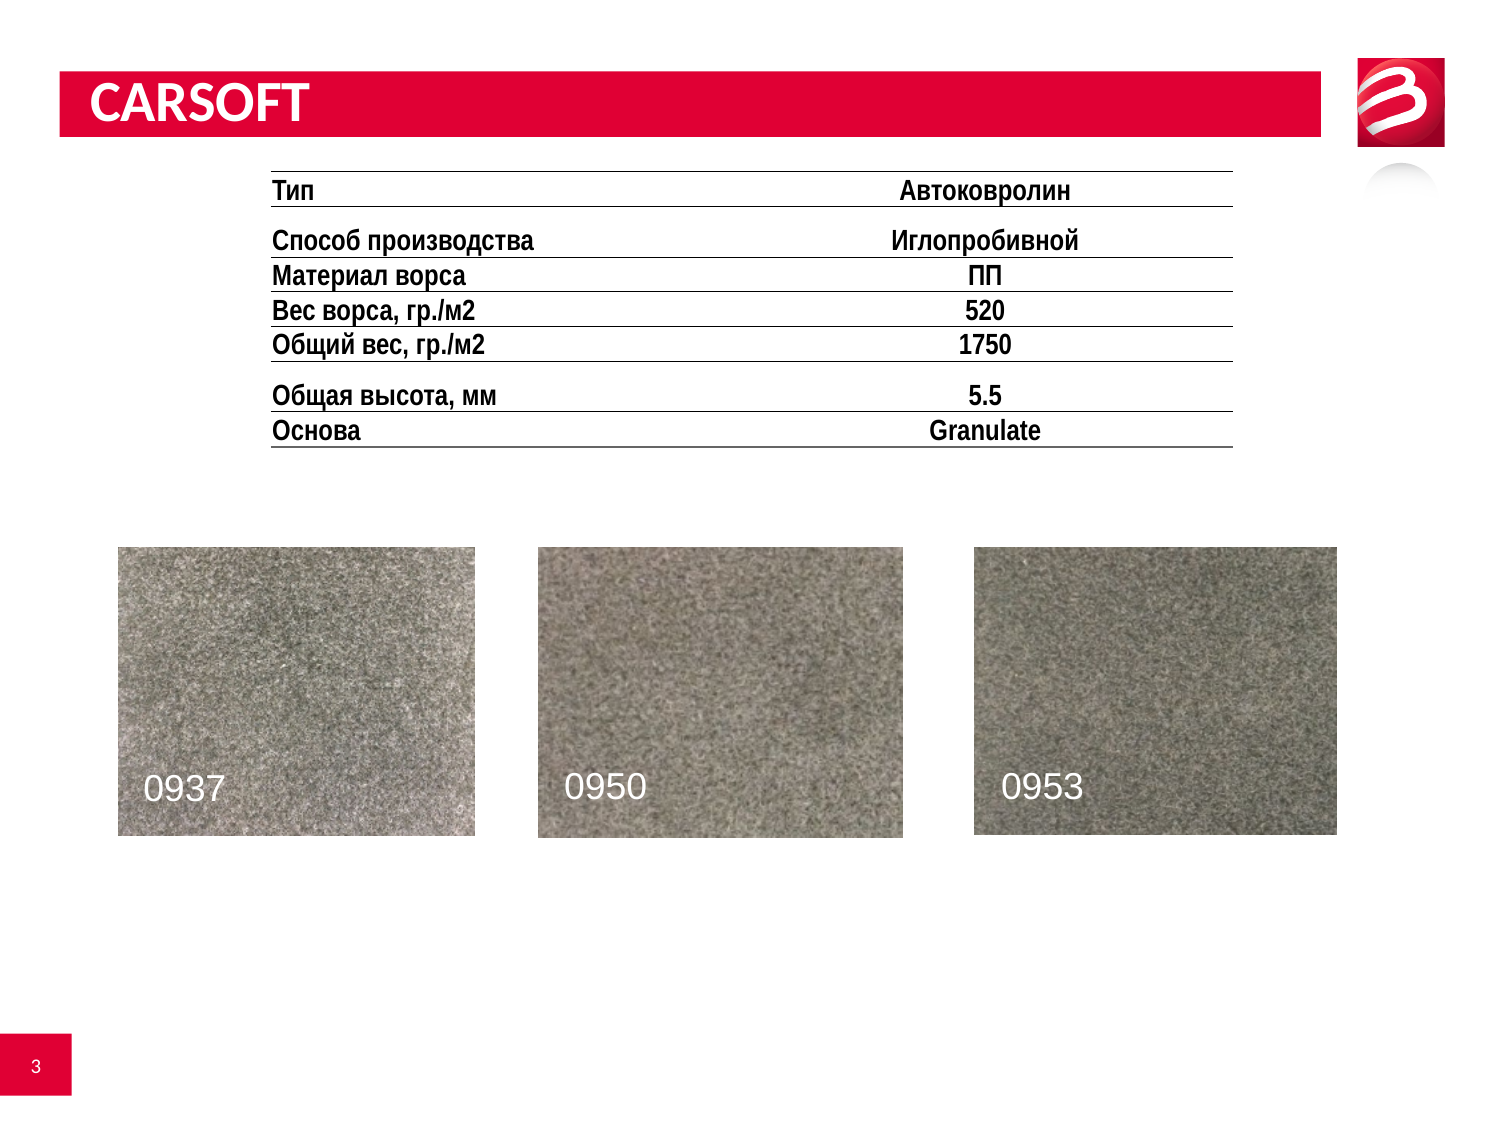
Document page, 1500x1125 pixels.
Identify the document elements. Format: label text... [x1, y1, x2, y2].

list CARSOFT [75, 63, 1308, 144]
picture [537, 547, 904, 839]
picture [117, 547, 475, 837]
table_cell Общий вес, гр./м2 [271, 327, 737, 361]
table_cell Материал ворса [271, 258, 737, 291]
table_cell 520 [737, 292, 1233, 326]
table_cell 5.5 [737, 362, 1233, 411]
picture [973, 547, 1338, 835]
slide_number 3 [0, 1034, 72, 1095]
table_cell Granulate [737, 412, 1233, 446]
table_cell Вес ворса, гр./м2 [271, 292, 737, 326]
table_header Автоковролин [737, 172, 1233, 206]
table_cell Общая высота, мм [271, 362, 737, 411]
text_box [1308, 69, 1323, 139]
table_cell Способ производства [271, 207, 737, 257]
table_cell Основа [271, 412, 737, 446]
table_header Тип [271, 172, 737, 206]
table_cell Иглопробивной [737, 207, 1233, 257]
table_cell 1750 [737, 327, 1233, 361]
text_box [58, 69, 75, 139]
table_cell ПП [737, 258, 1233, 291]
